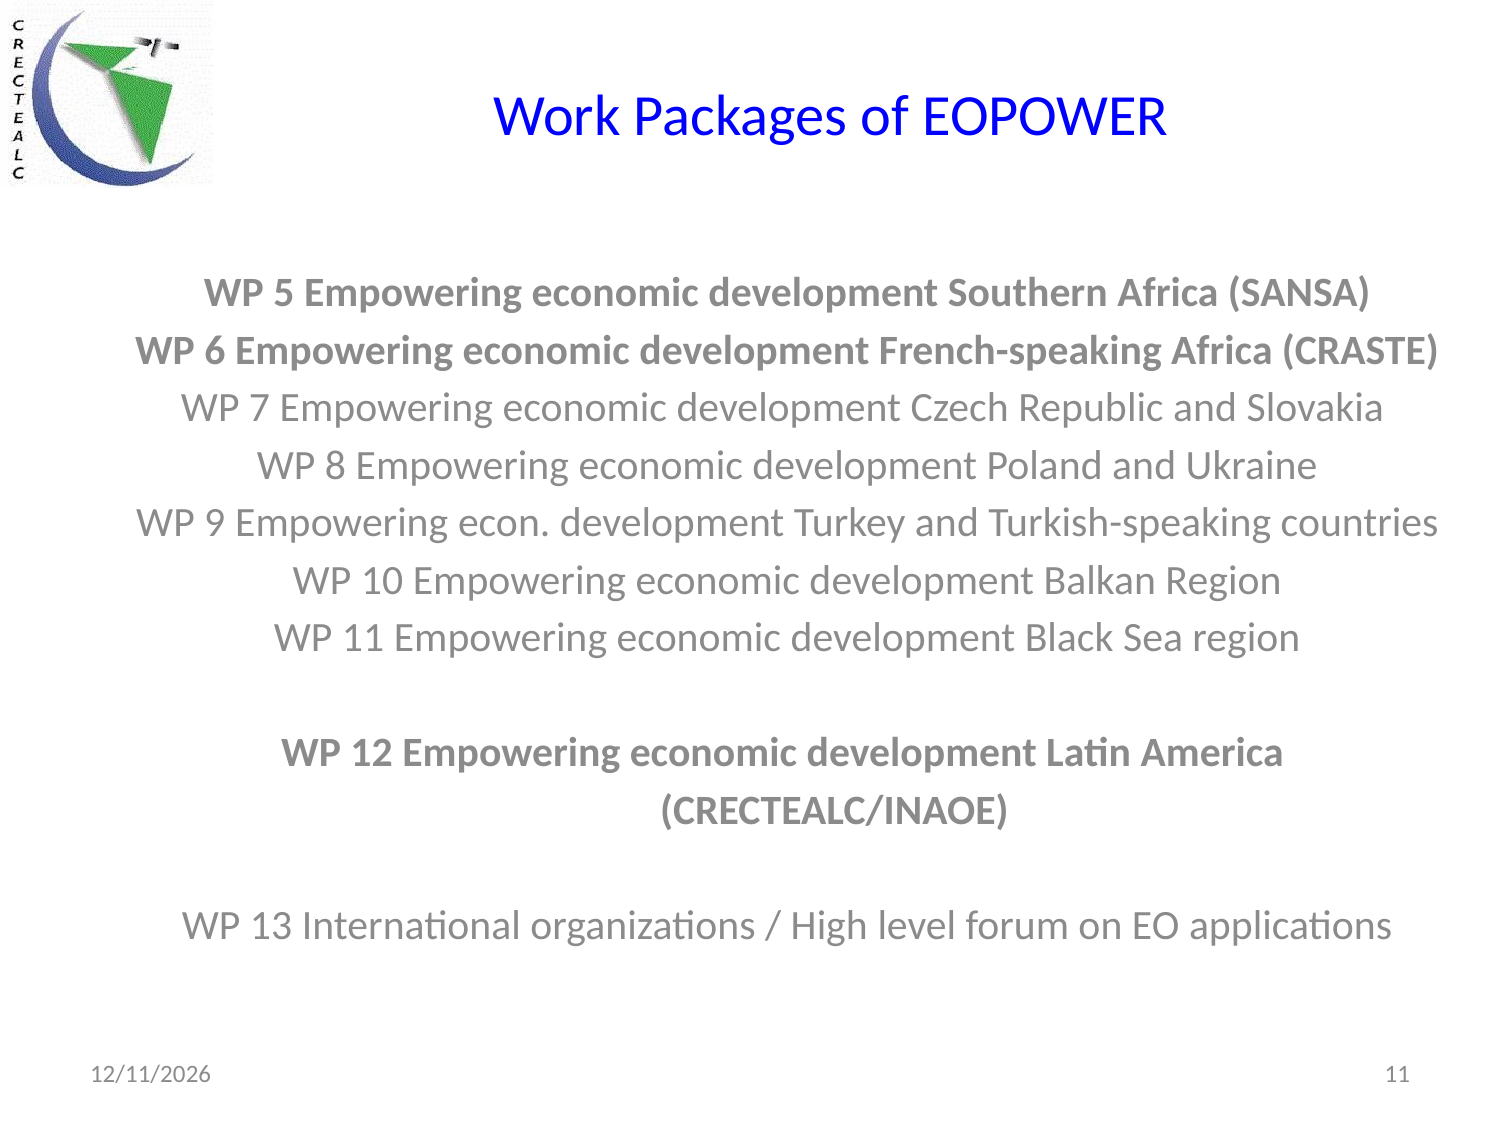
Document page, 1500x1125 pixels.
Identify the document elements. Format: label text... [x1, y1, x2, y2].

title Work Packages of EOPOWER [224, 49, 1438, 176]
picture [0, 0, 213, 188]
subtitle WP 5 Empowering economic development Southern Africa (SANSA) WP 6 Empowering economic development French-speaking Africa (CRASTE) WP 7 Empowering economic development Czech Republic and Slovakia WP 8 Empowering economic development Poland and Ukraine WP 9 Empowering econ. development Turkey and Turkish-speaking countries WP 10 Empowering economic development Balkan Region WP 11 Empowering economic development Black Sea region WP 12 Empowering economic development Latin America (CRECTEALC/INAOE) WP 13 International organizations / High level forum on EO applications [24, 199, 1476, 1101]
